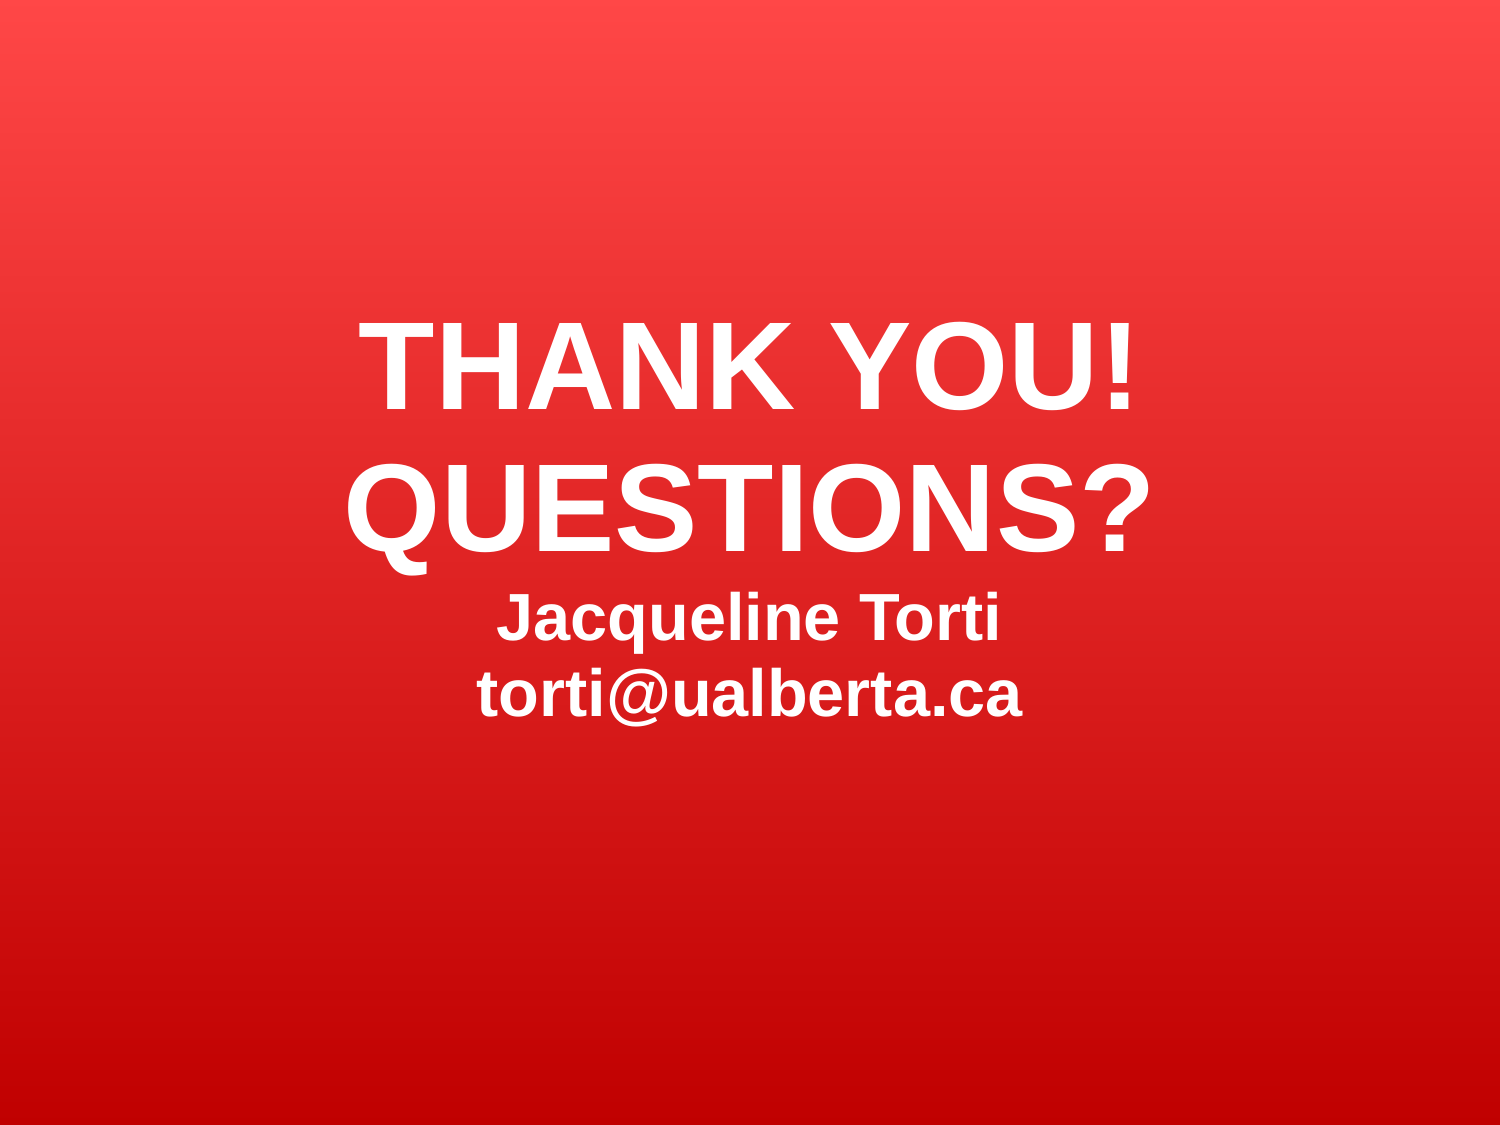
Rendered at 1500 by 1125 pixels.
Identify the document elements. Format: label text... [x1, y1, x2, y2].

text_box THANK YOU! QUESTIONS? Jacqueline Torti torti@ualberta.ca [0, 464, 1500, 563]
